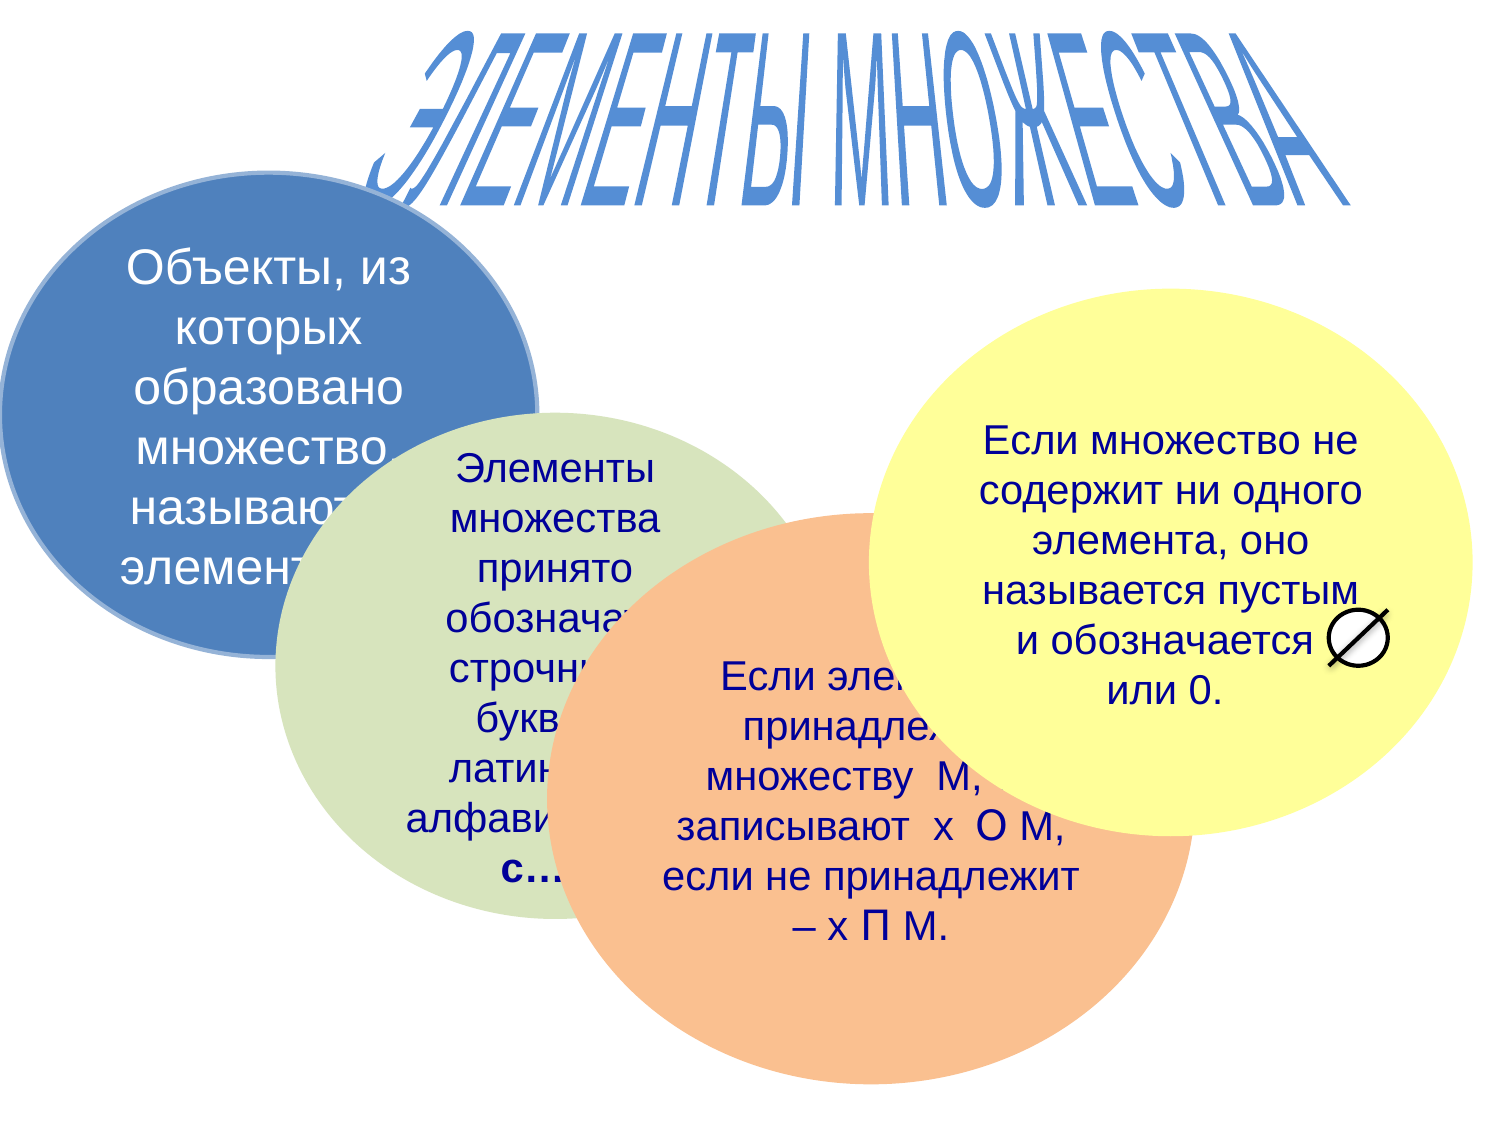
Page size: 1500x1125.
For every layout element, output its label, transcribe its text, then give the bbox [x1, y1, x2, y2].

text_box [1328, 609, 1389, 666]
text_box Элементы множества принято обозначать строчными буквами латинского алфавита: a, b, c… z. [275, 412, 786, 919]
text_box Если элемент х принадлежит множеству М, то записывают х О М, если не принадлежит – x П M. [547, 513, 1193, 1085]
text_box Объекты, из которых образовано множество, называются элементами. [0, 170, 540, 660]
text_box Если множество не содержит ни одного элемента, оно называется пустым и обозначается или 0. [868, 288, 1473, 837]
